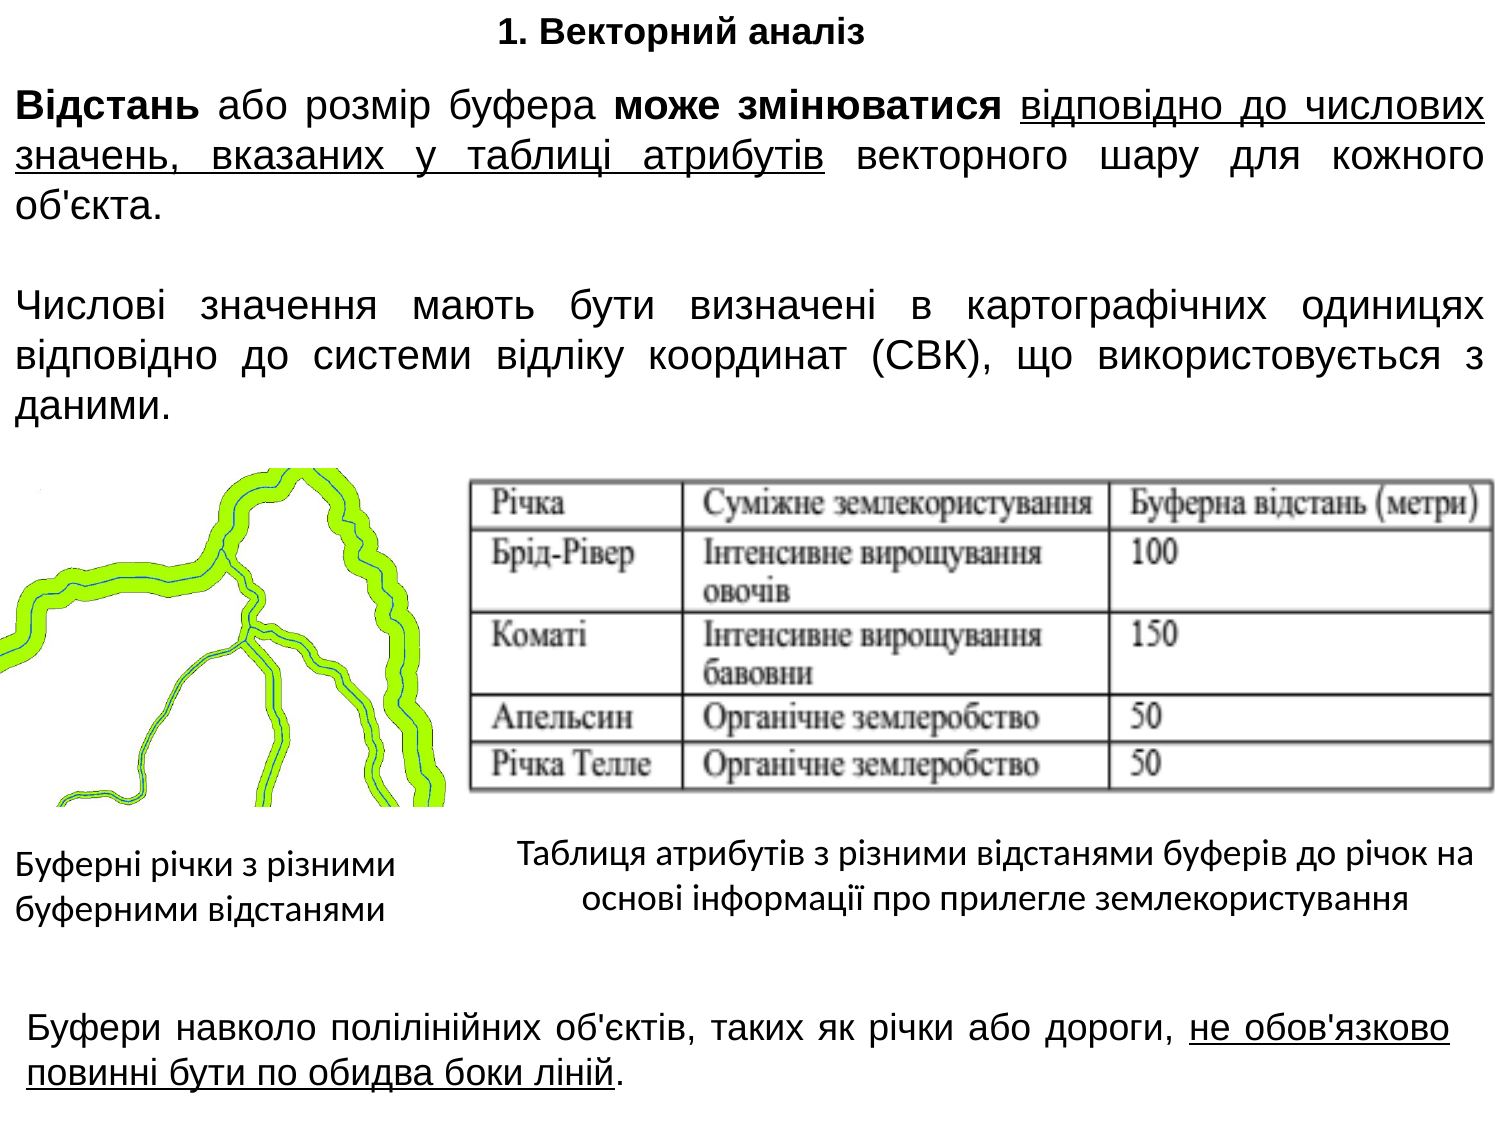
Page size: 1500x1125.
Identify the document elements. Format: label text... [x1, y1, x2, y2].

text_box Таблиця атрибутів з різними відстанями буферів до річок на основі інформації про прилегле землекористування [492, 820, 1500, 925]
text_box 1. Векторний аналіз [482, 0, 881, 60]
picture [0, 468, 446, 807]
picture [460, 468, 1500, 797]
text_box Буферні річки з різними буферними відстанями [0, 831, 457, 937]
text_box Буфери навколо полілінійних об'єктів, таких як річки або дороги, не обов'язково повинні бути по обидва боки ліній. [11, 995, 1465, 1101]
text_box Відстань або розмір буфера може змінюватися відповідно до числових значень, вказаних у таблиці атрибутів векторного шару для кожного об'єкта. Числові значення мають бути визначені в картографічних одиницях відповідно до системи відліку координат (СВК), що використовується з даними. [0, 70, 1500, 436]
